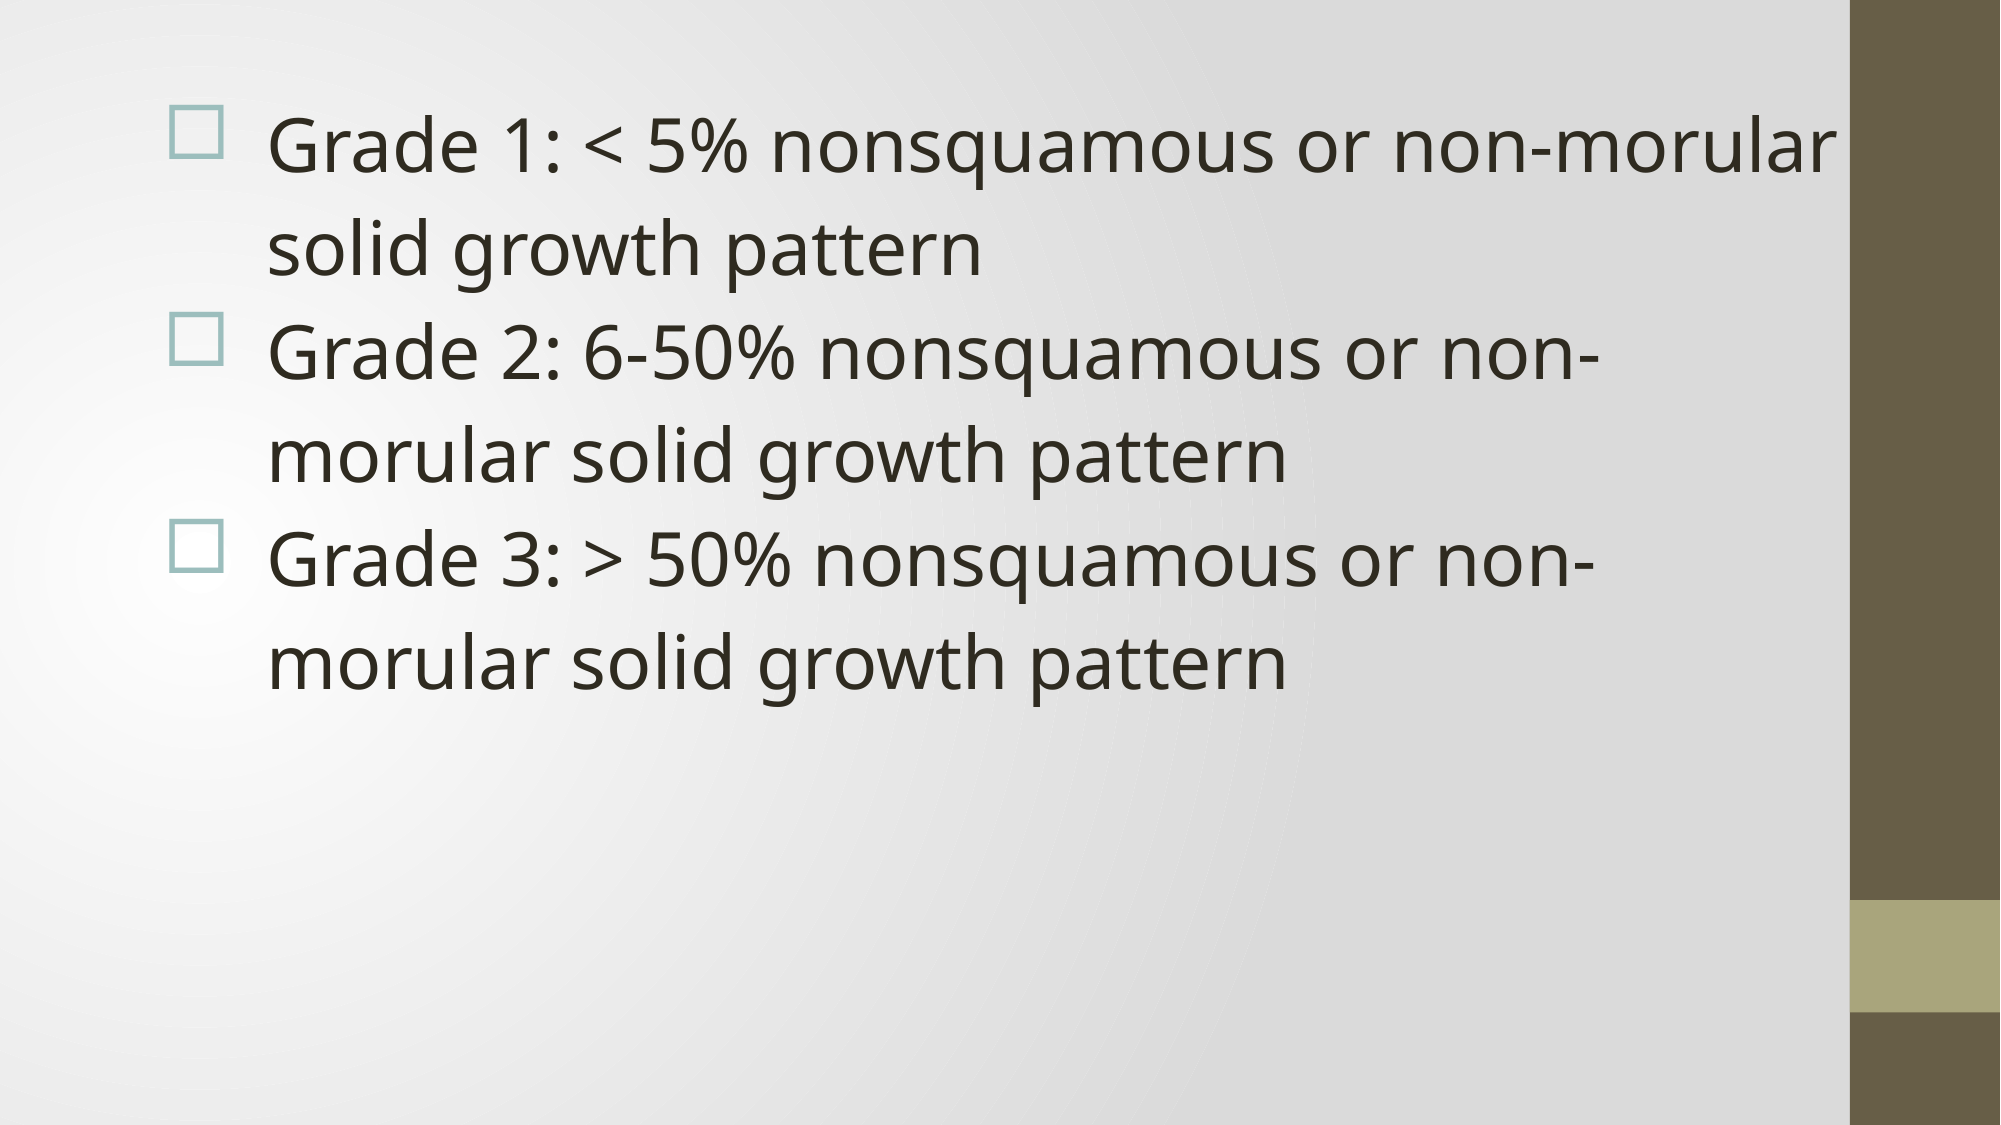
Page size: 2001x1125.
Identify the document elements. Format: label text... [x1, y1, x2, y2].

list Grade 1: < 5% nonsquamous or non-morular solid growth pattern Grade 2: 6-50% nonsquamous or non-morular solid growth pattern Grade 3: > 50% nonsquamous or non-morular solid growth pattern [73, 76, 1863, 1014]
